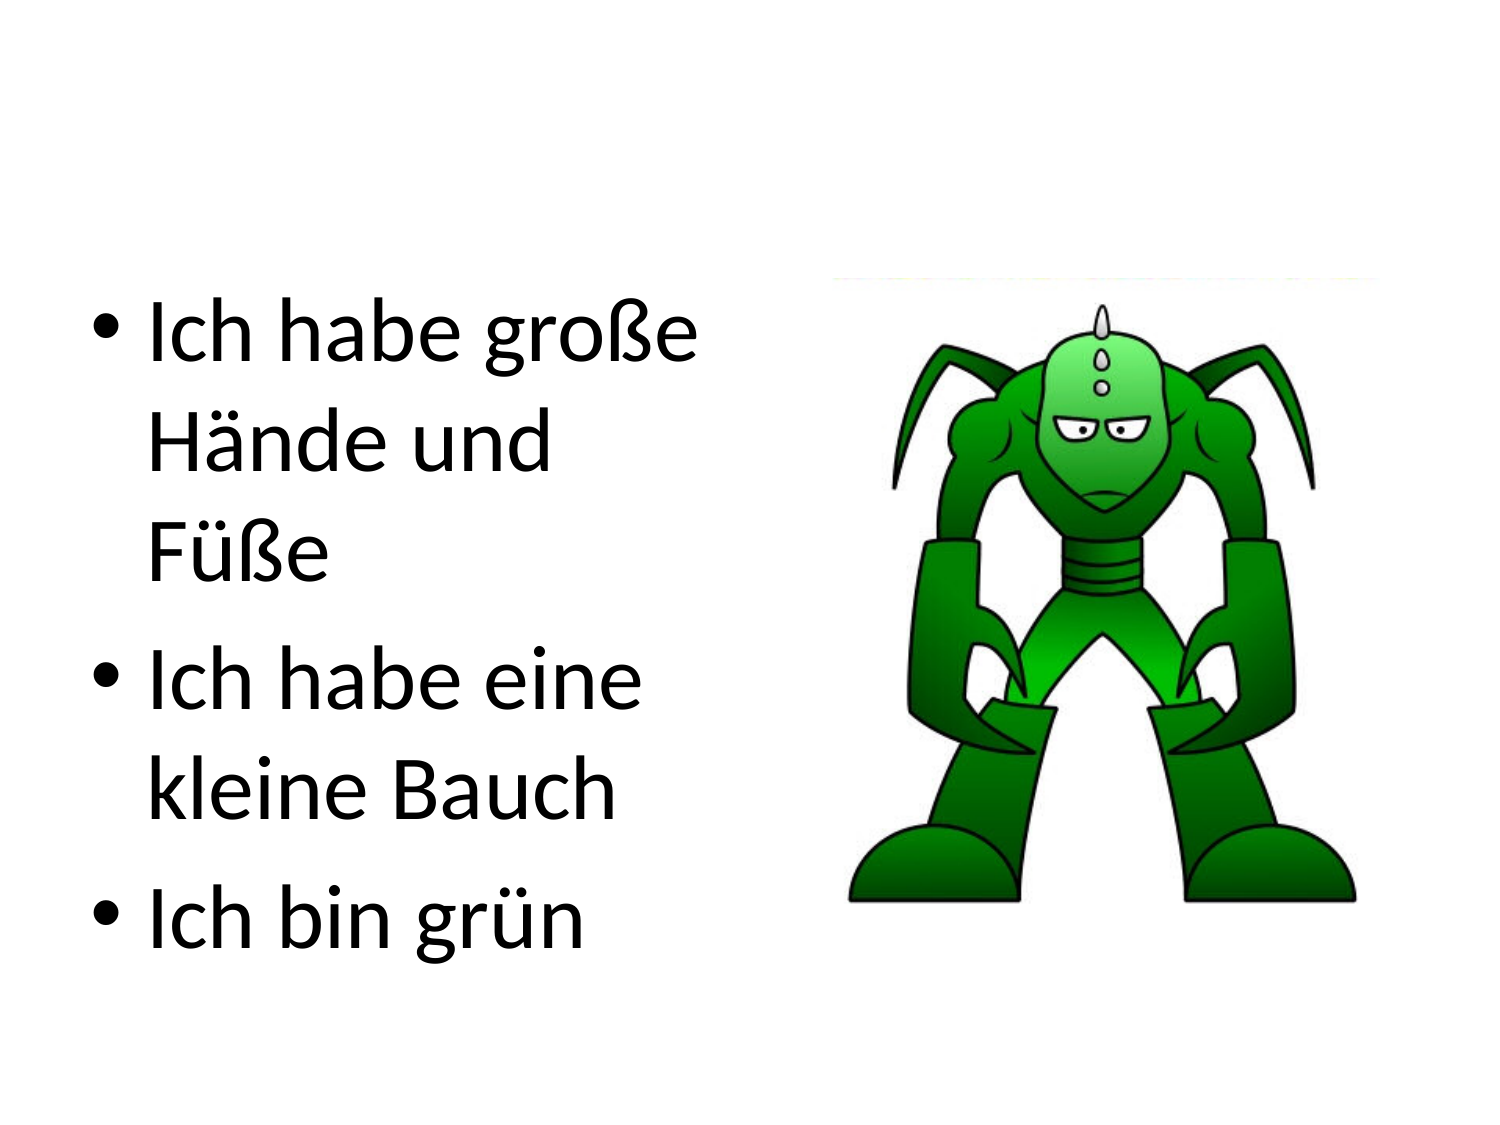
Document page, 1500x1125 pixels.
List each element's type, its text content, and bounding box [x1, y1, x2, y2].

picture [832, 278, 1380, 944]
list Ich habe große Hände und Füße Ich habe eine kleine Bauch Ich bin grün [75, 262, 738, 1005]
